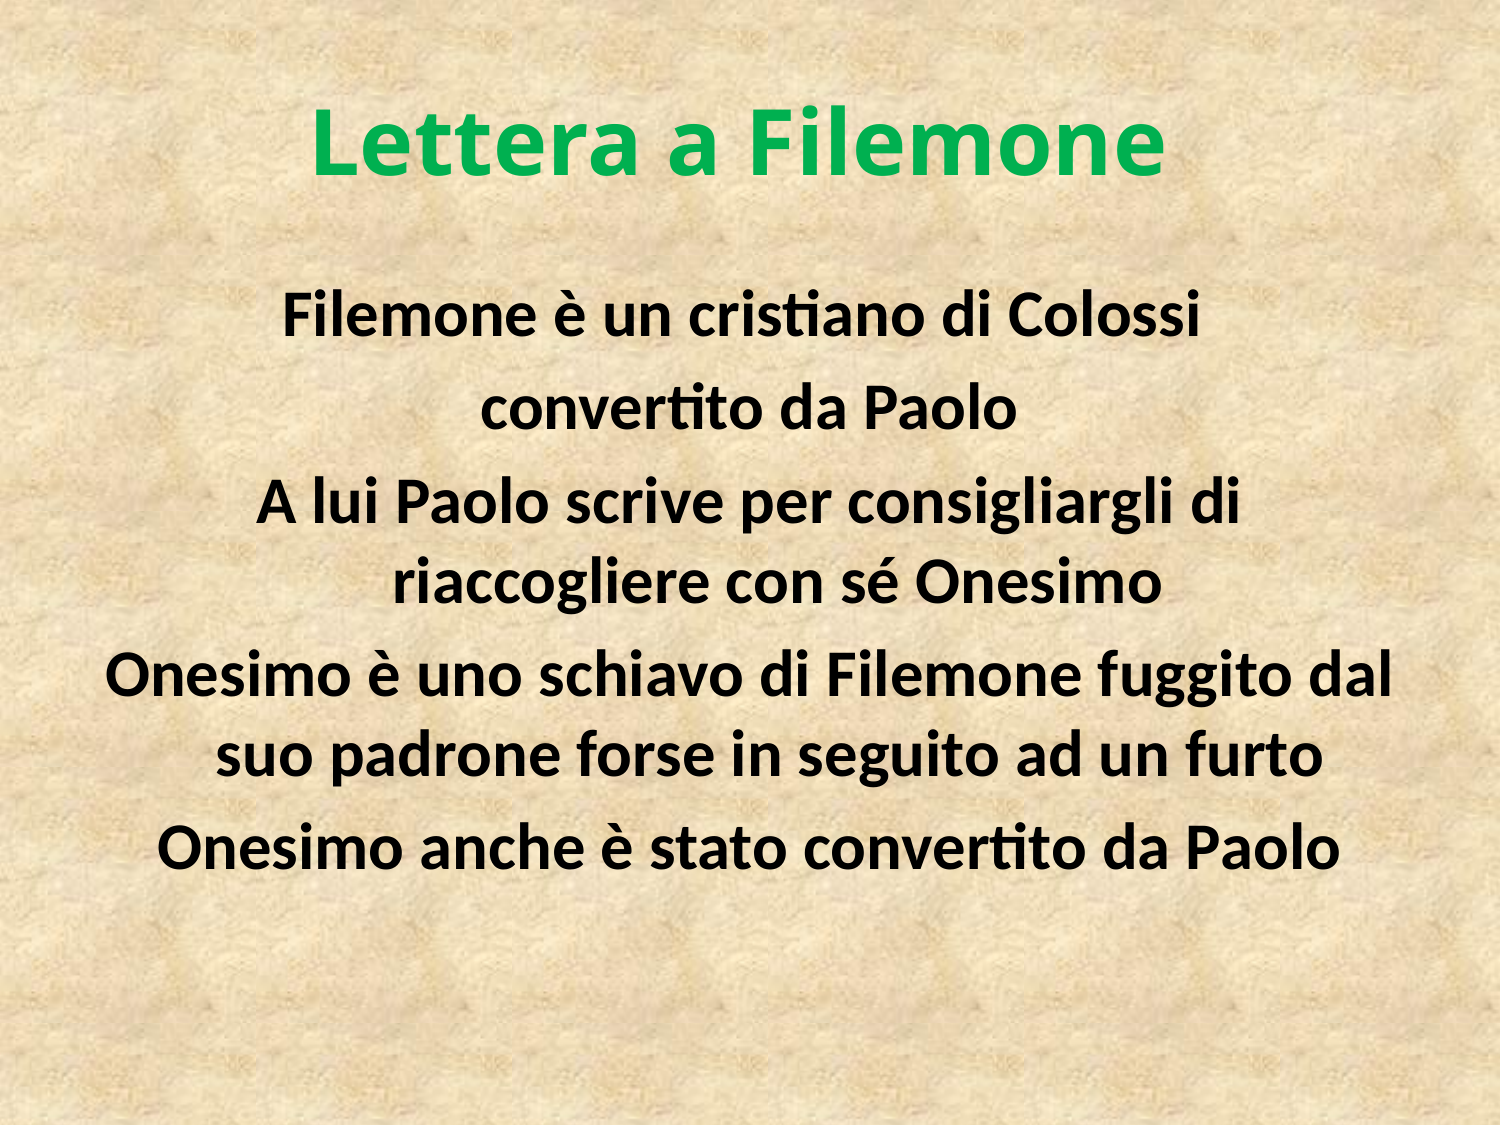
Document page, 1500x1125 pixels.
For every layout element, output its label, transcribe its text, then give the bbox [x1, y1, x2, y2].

list Filemone è un cristiano di Colossi convertito da Paolo A lui Paolo scrive per consigliargli di riaccogliere con sé Onesimo Onesimo è uno schiavo di Filemone fuggito dal suo padrone forse in seguito ad un furto Onesimo anche è stato convertito da Paolo [75, 262, 1425, 1005]
title Lettera a Filemone [75, 45, 1425, 233]
picture [0, 0, 1500, 1125]
